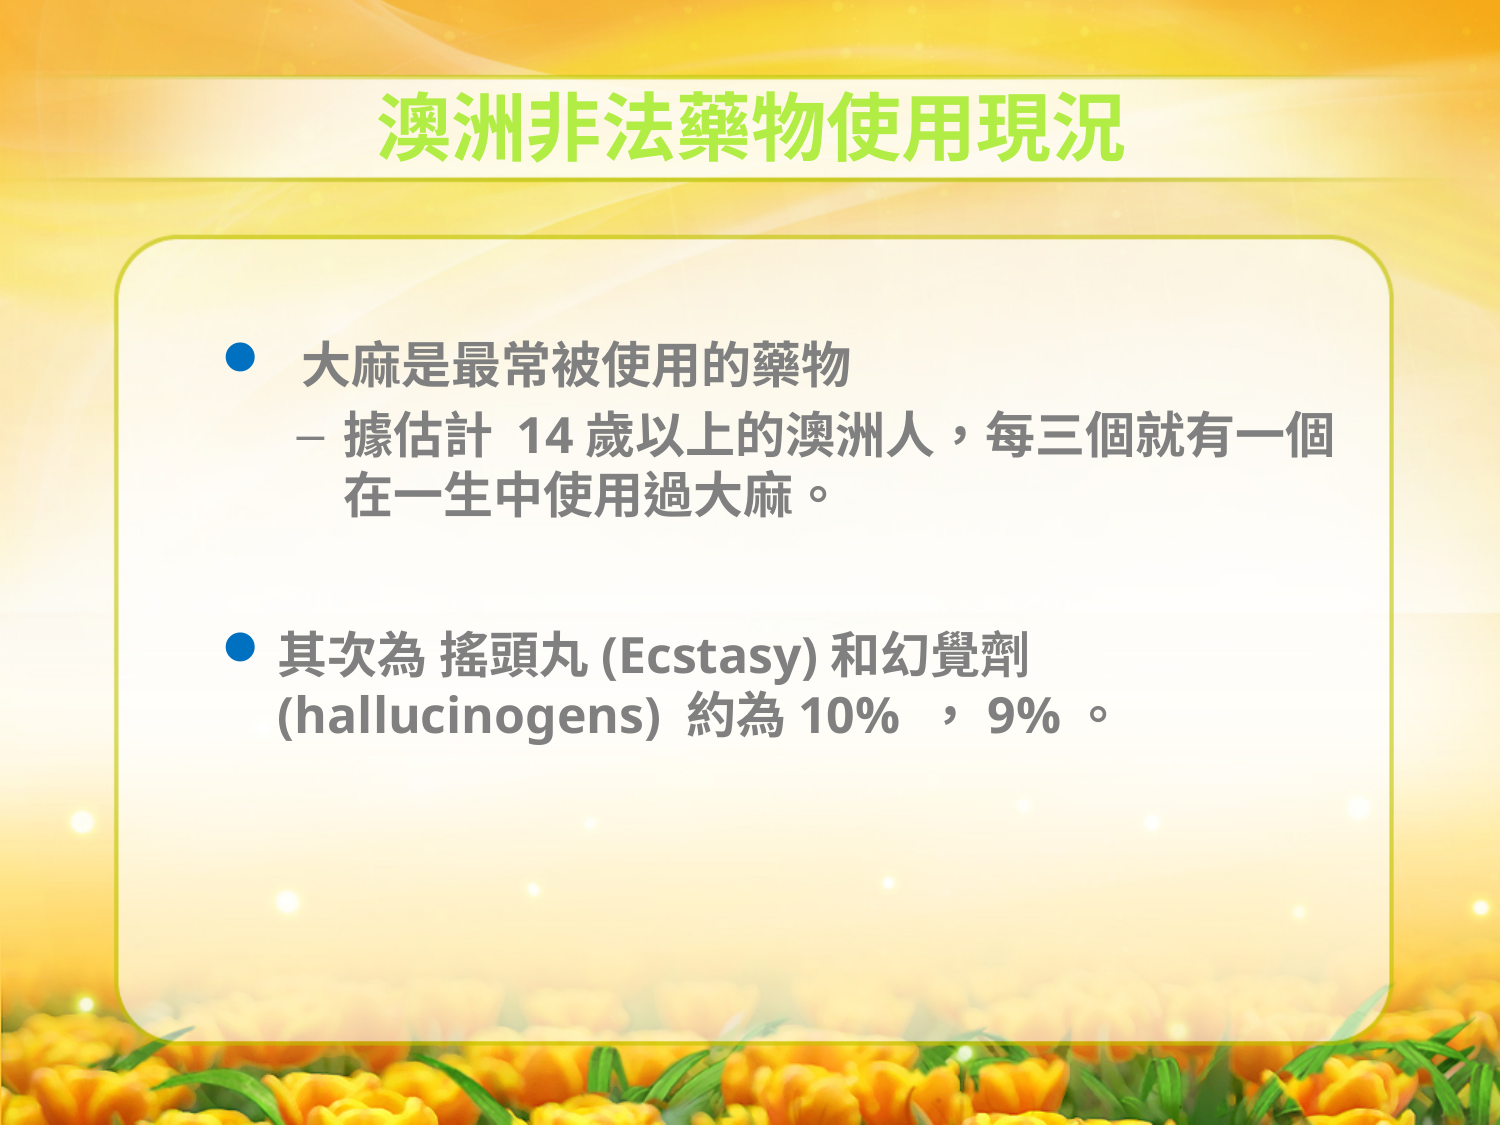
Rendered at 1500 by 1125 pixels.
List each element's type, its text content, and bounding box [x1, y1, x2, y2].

list 大麻是最常被使用的藥物 據估計 14歲以上的澳洲人，每三個就有一個在一生中使用過大麻。 其次為 搖頭丸(Ecstasy)和幻覺劑(hallucinogens) 約為10% ，9%。 [206, 326, 1361, 929]
picture [0, 0, 1500, 1125]
text_box 澳洲非法藥物使用現況 [76, 66, 1427, 185]
